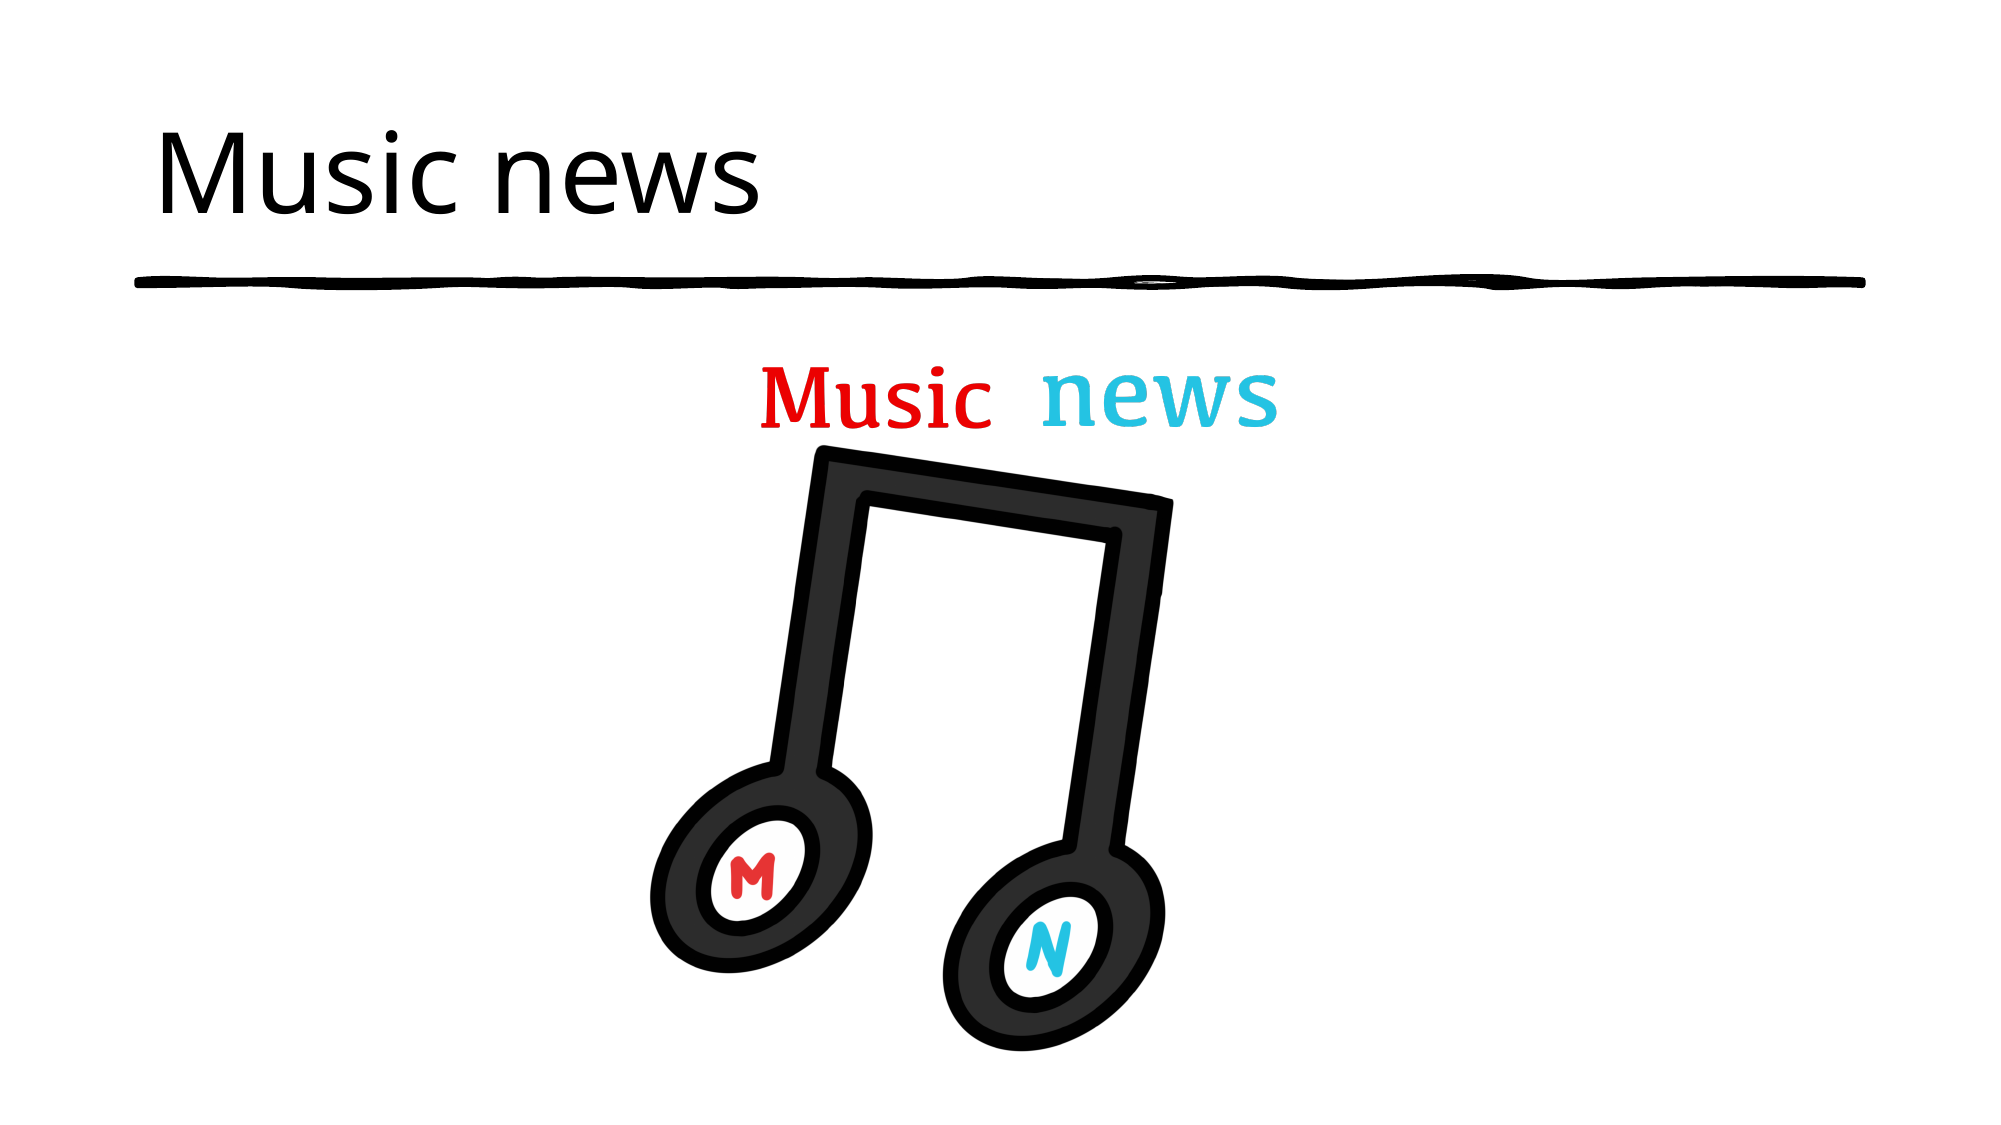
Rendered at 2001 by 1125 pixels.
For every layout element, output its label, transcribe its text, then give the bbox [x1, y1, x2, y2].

title Music news [137, 59, 1863, 278]
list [628, 316, 1329, 1060]
